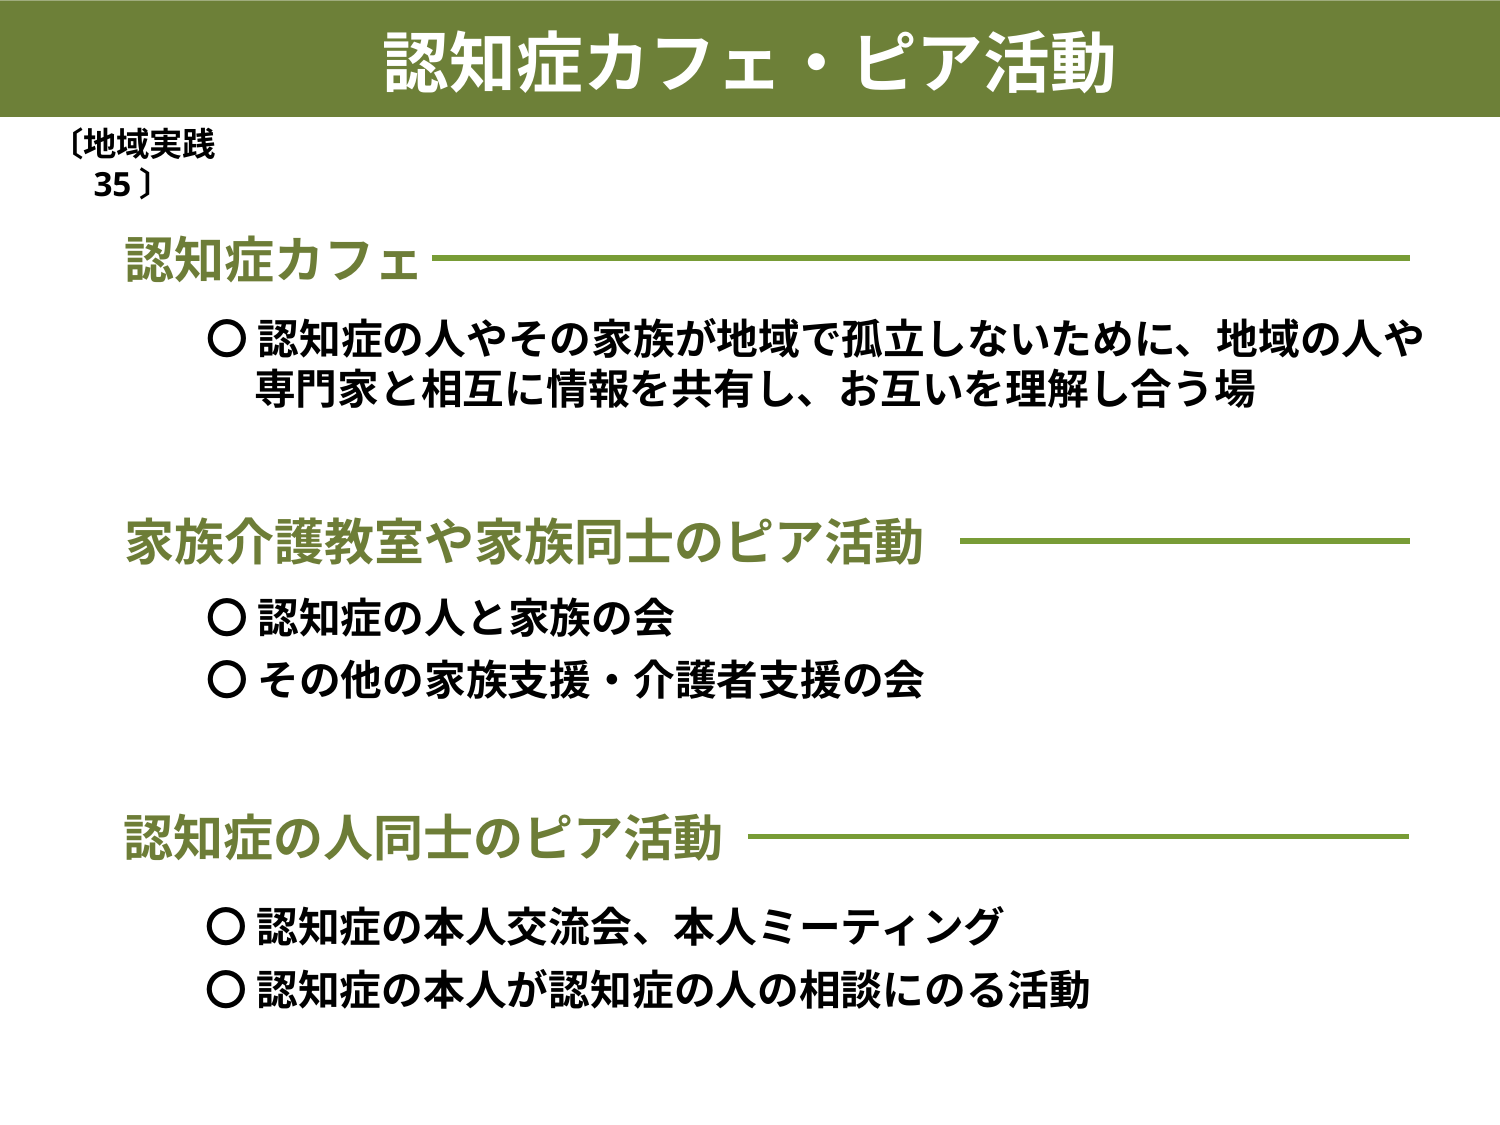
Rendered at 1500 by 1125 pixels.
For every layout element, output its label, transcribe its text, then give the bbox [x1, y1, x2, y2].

text_box [0, 0, 1500, 119]
text_box 〇 認知症の人やその家族が地域で孤立しないために、地域の人や 専門家と相互に情報を共有し、お互いを理解し合う場 [191, 305, 1484, 421]
text_box 〇 認知症の人と家族の会 〇 その他の家族支援・介護者支援の会 [191, 584, 1165, 712]
text_box 認知症の人同士のピア活動 [108, 798, 894, 874]
text_box 〔地域実践 35〕 [0, 116, 267, 211]
text_box 認知症カフェ [109, 221, 1484, 297]
text_box 家族介護教室や家族同士のピア活動 [109, 502, 1332, 578]
text_box 〇 認知症の本人交流会、本人ミーティング 〇 認知症の本人が認知症の人の相談にのる活動 [190, 893, 1211, 1021]
text_box 認知症カフェ・ピア活動 [81, 13, 1419, 108]
